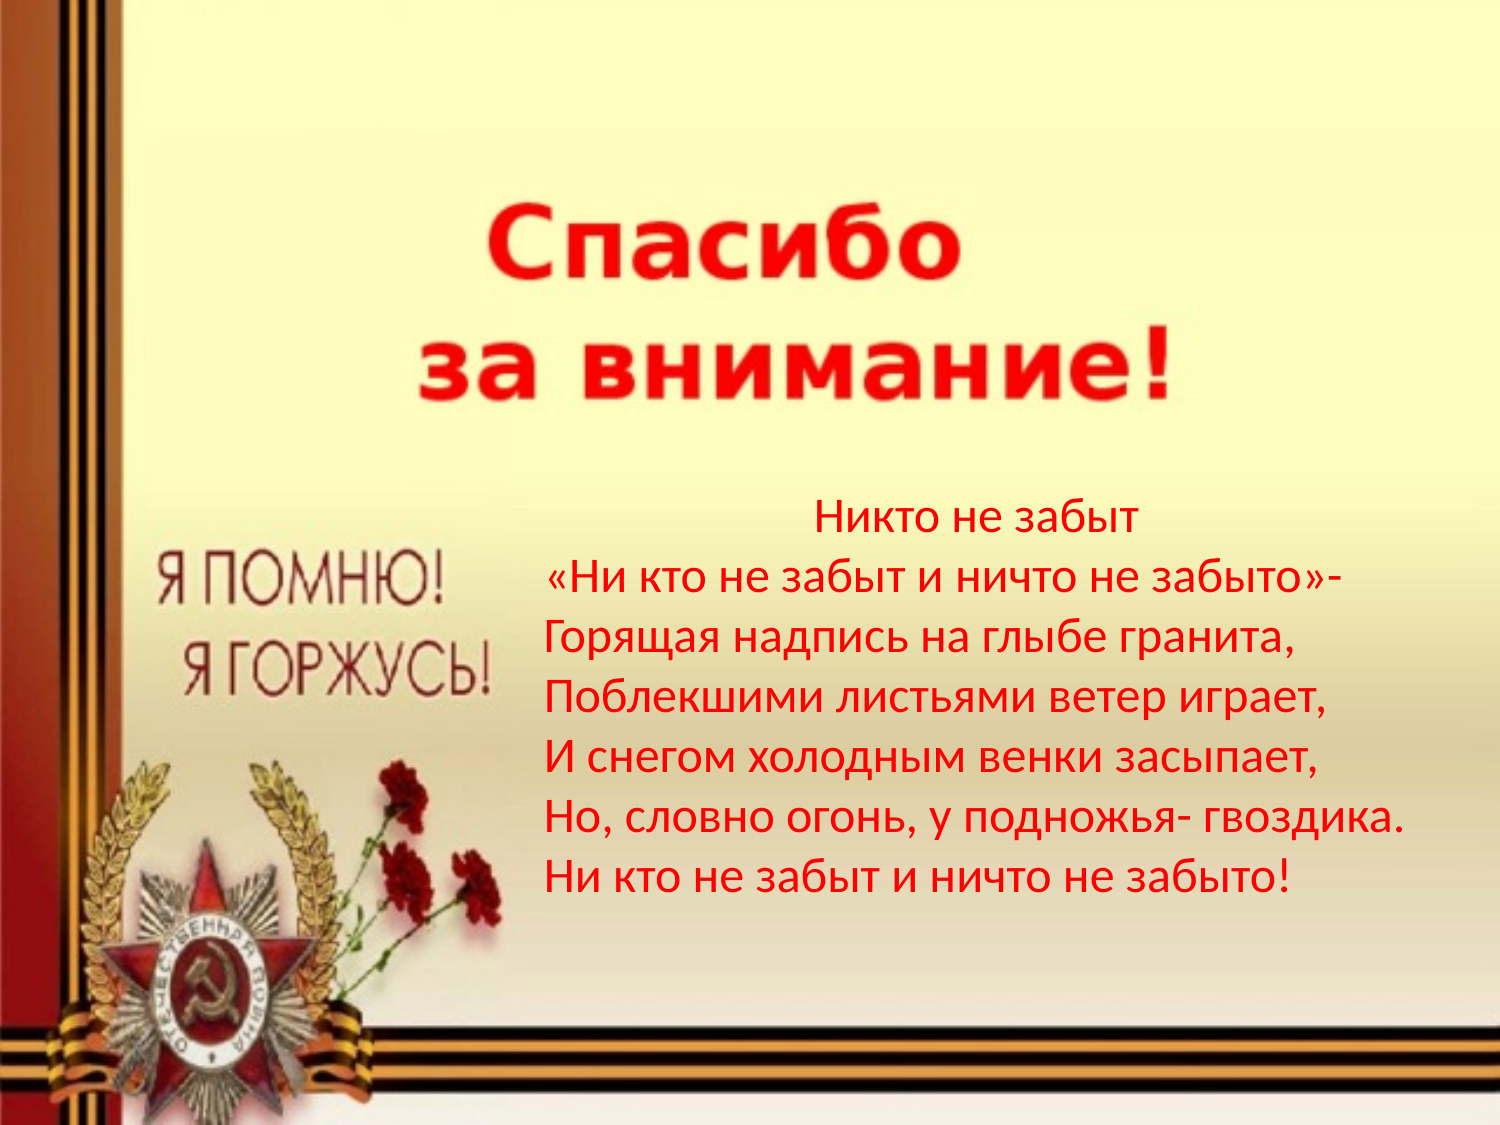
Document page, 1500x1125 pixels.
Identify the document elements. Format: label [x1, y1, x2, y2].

list [0, 0, 1500, 1125]
